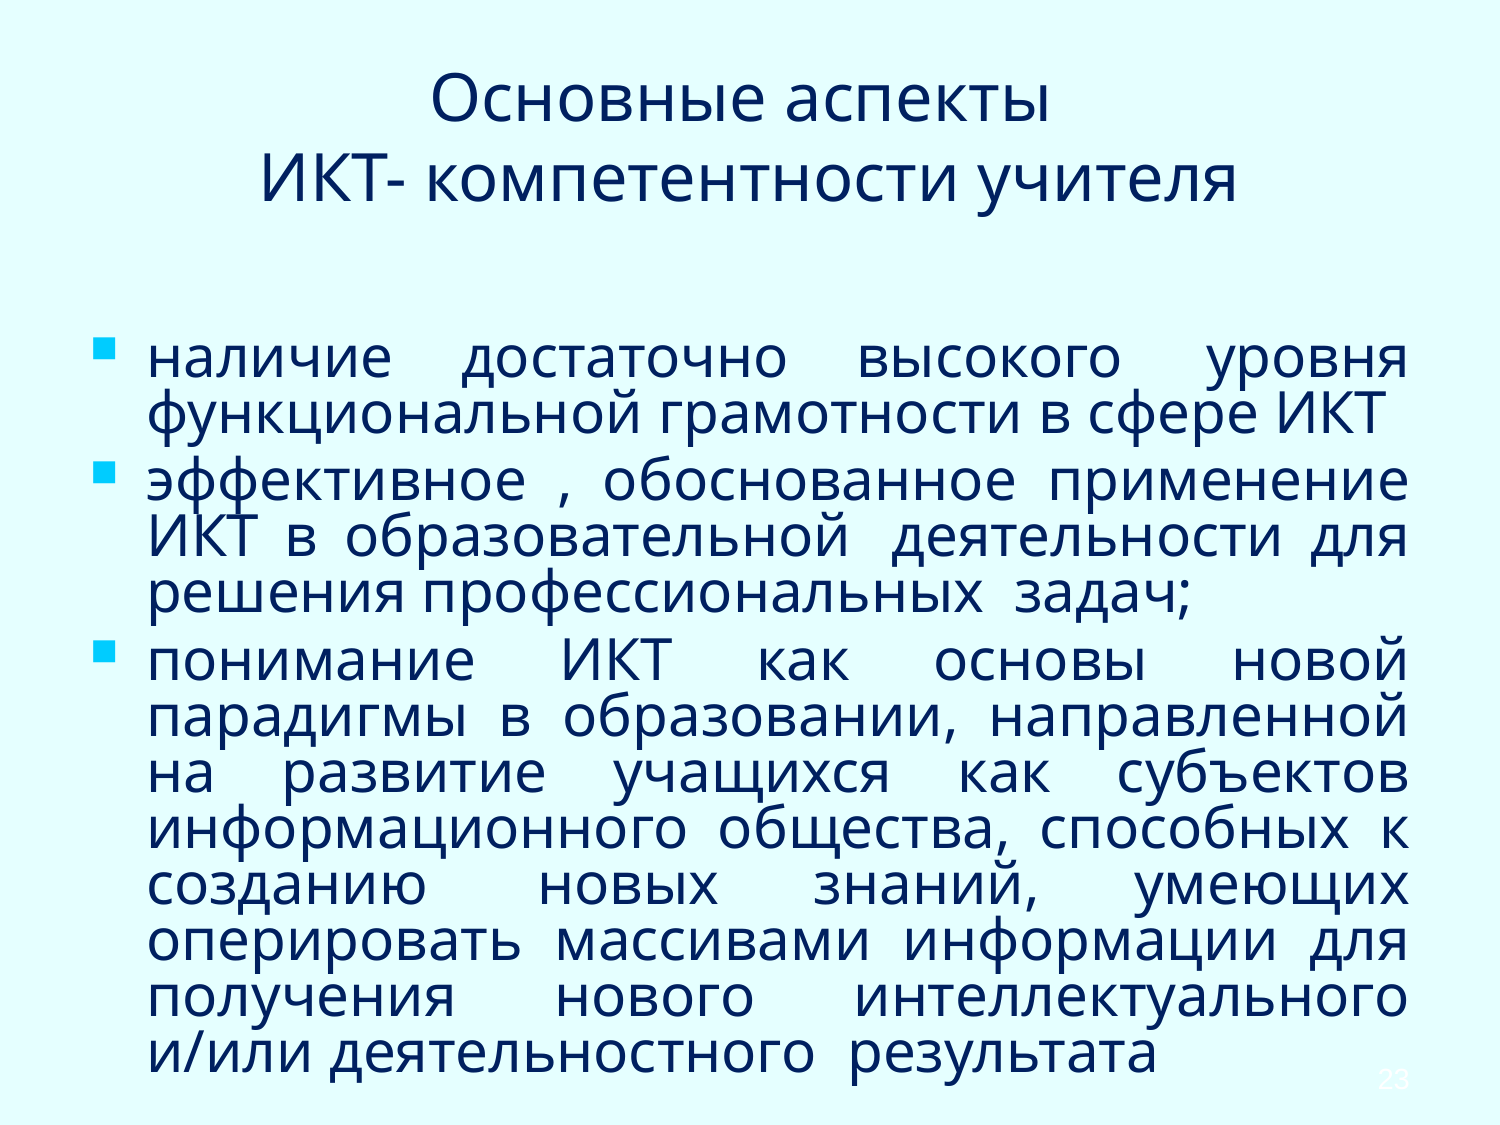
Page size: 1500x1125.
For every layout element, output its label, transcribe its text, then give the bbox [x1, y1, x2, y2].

list наличие достаточно высокого уровня функциональной грамотности в сфере ИКТ эффективное , обоснованное применение ИКТ в образовательной деятельности для решения профессиональных задач; понимание ИКТ как основы новой парадигмы в образовании, направленной на развитие учащихся как субъектов информационного общества, способных к созданию новых знаний, умеющих оперировать массивами информации для получения нового интеллектуального и/или деятельностного результата [74, 324, 1426, 1001]
title Основные аспекты ИКТ- компетентности учителя [74, 62, 1426, 288]
slide_number 23 [1074, 1024, 1426, 1103]
